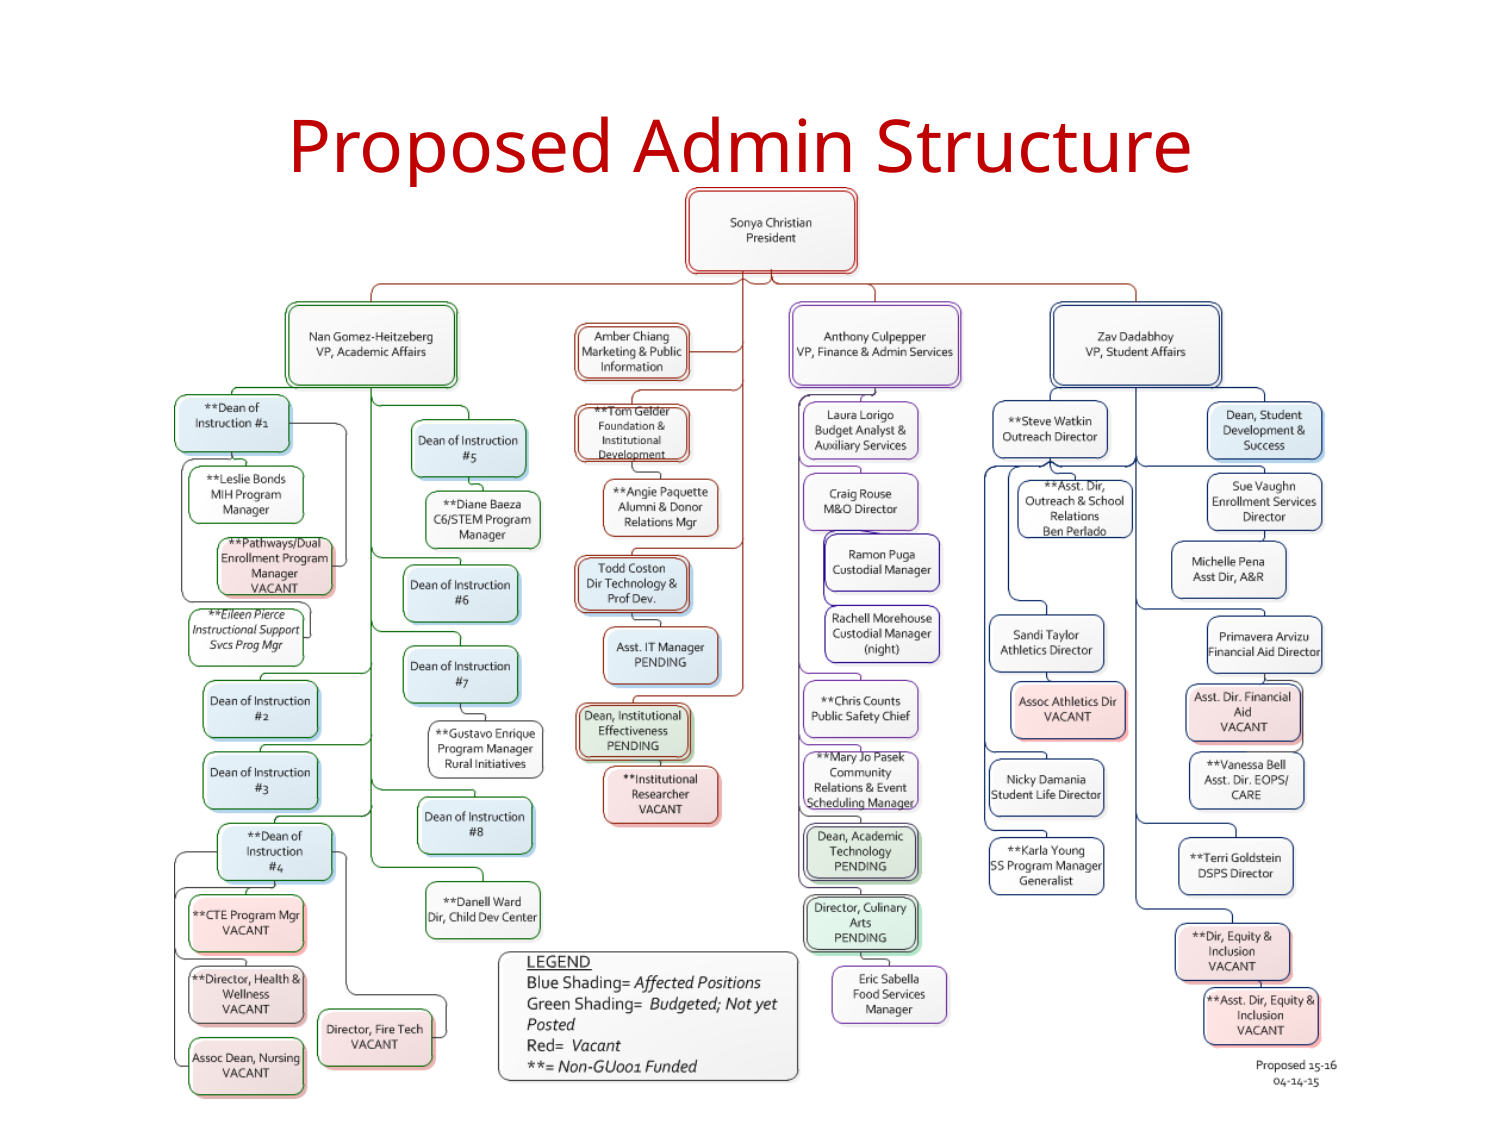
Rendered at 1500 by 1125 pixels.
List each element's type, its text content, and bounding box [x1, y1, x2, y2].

picture [174, 187, 1338, 1100]
title Proposed Admin Structure [87, 62, 1394, 225]
